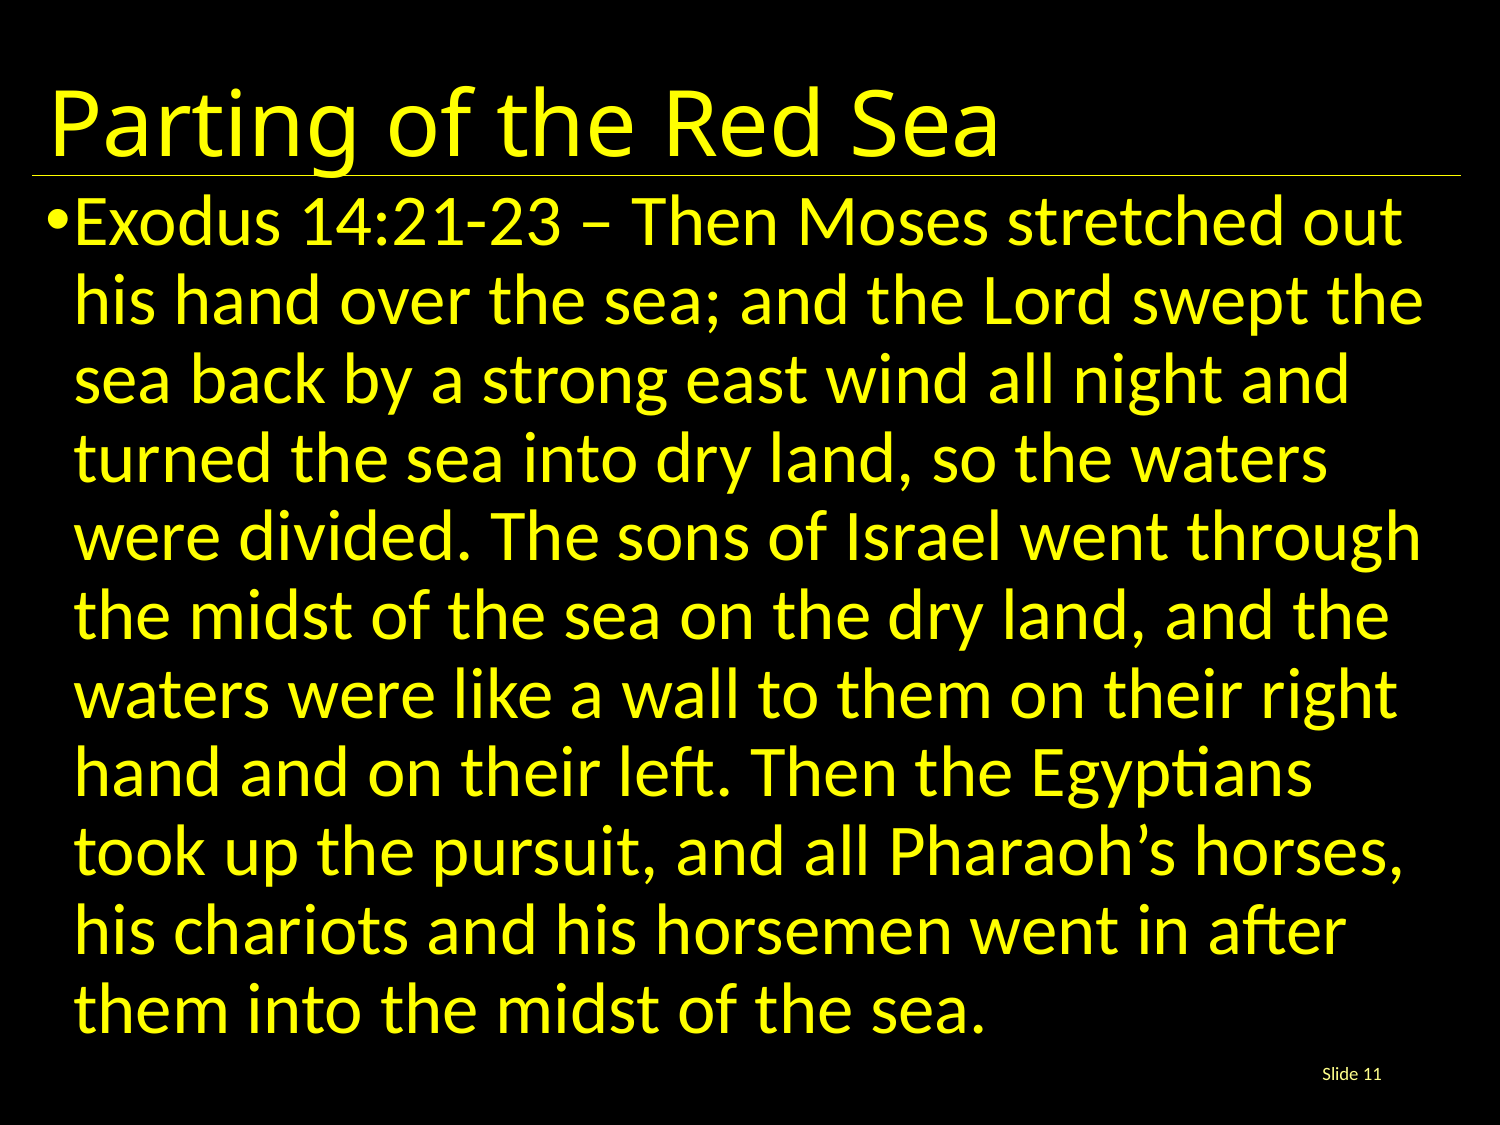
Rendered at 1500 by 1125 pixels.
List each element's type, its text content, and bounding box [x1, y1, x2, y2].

list Exodus 14:21-23 – Then Moses stretched out his hand over the sea; and the Lord swept the sea back by a strong east wind all night and turned the sea into dry land, so the waters were divided. The sons of Israel went through the midst of the sea on the dry land, and the waters were like a wall to them on their right hand and on their left. Then the Egyptians took up the pursuit, and all Pharaoh’s horses, his chariots and his horsemen went in after them into the midst of the sea. [29, 175, 1460, 1108]
slide_number Slide 11 [1059, 1042, 1397, 1103]
title Parting of the Red Sea [32, 59, 1462, 193]
